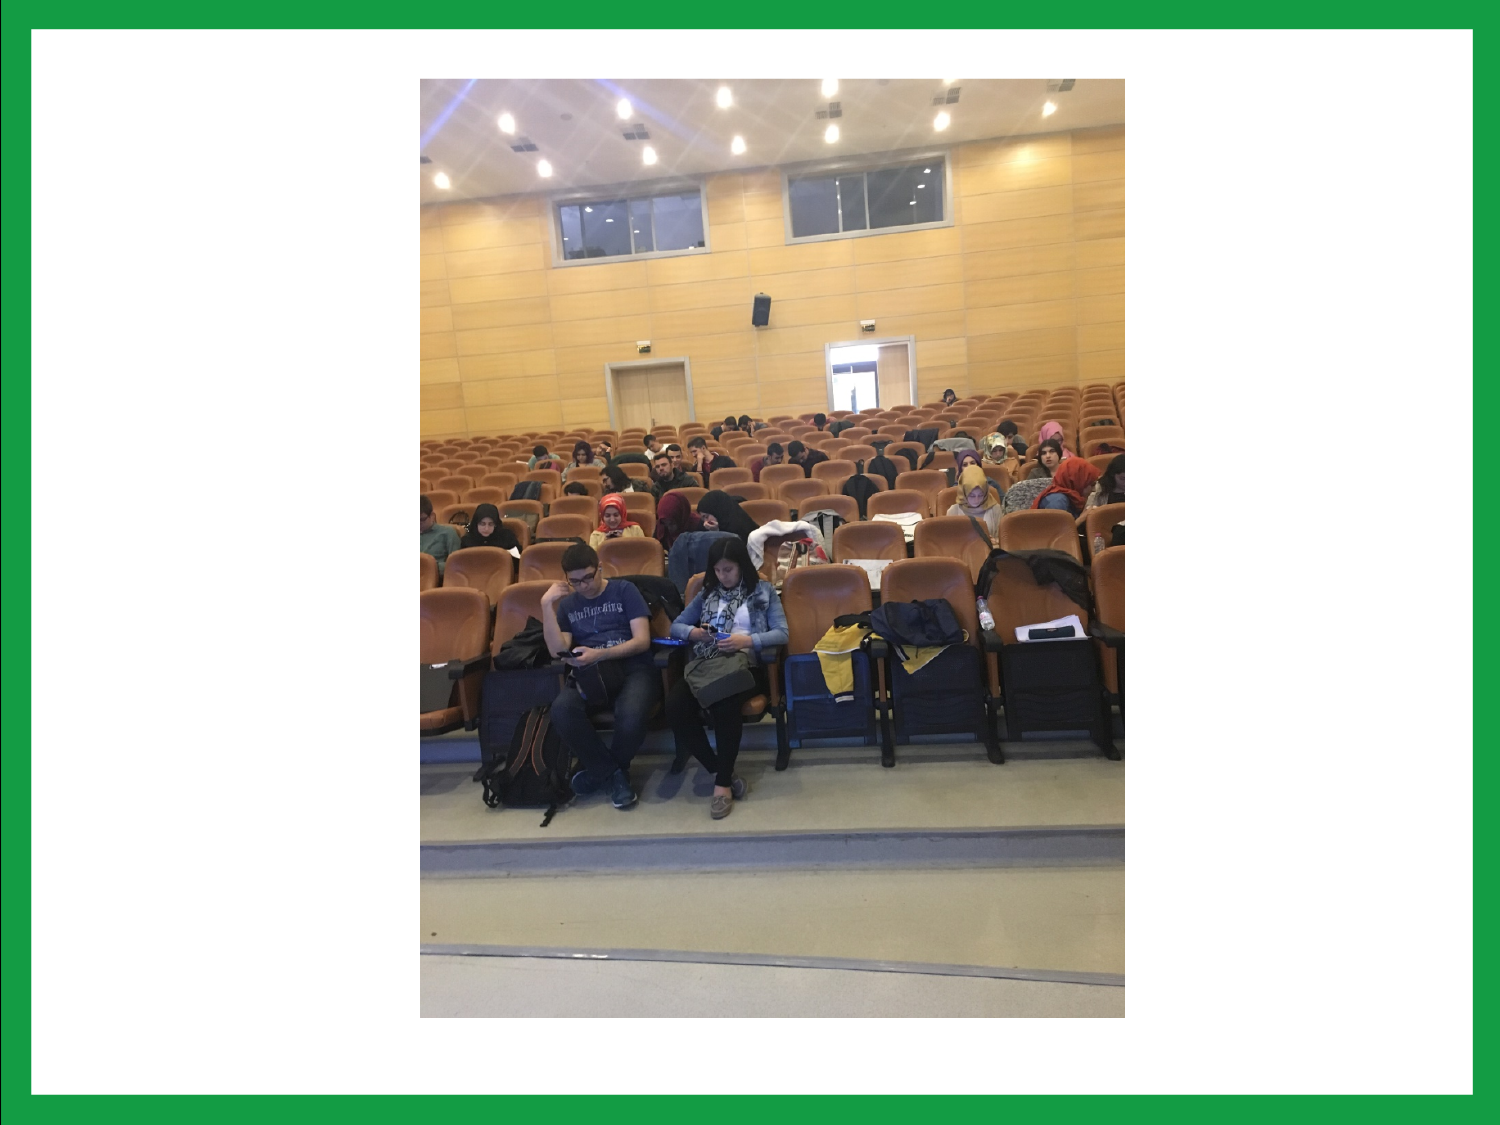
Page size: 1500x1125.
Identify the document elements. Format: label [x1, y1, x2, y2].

picture [0, 0, 1500, 1125]
list [301, 195, 1242, 901]
